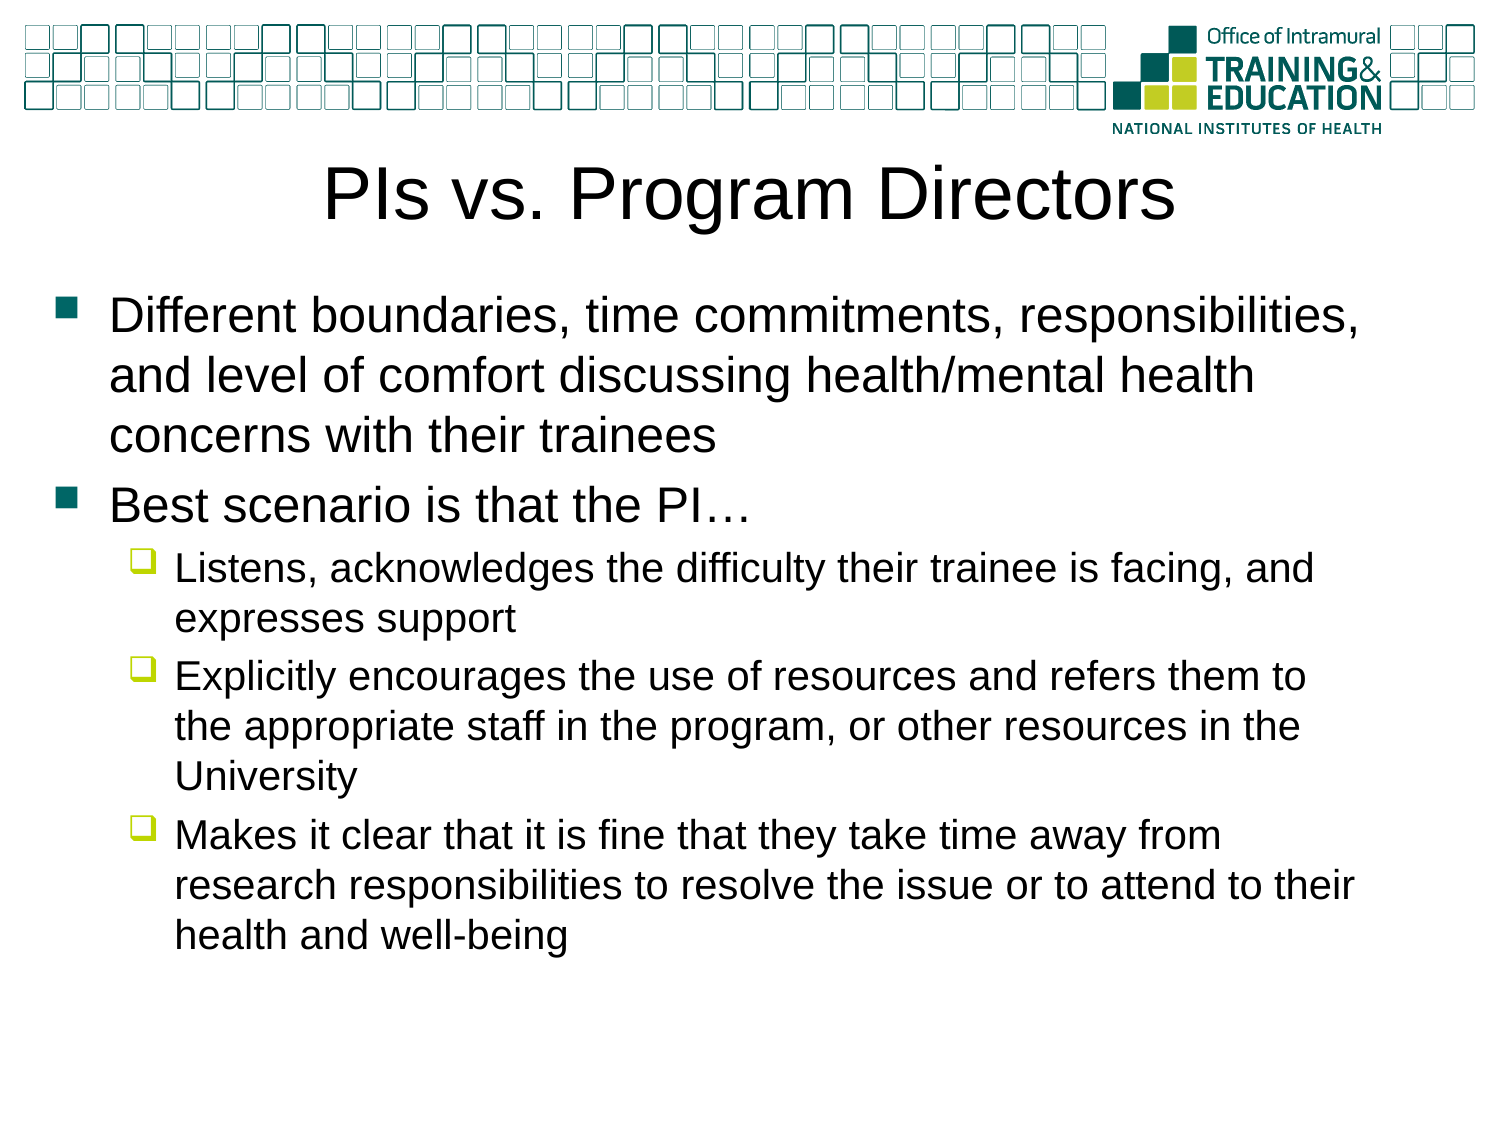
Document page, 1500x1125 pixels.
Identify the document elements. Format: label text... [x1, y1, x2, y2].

list Different boundaries, time commitments, responsibilities, and level of comfort discussing health/mental health concerns with their trainees Best scenario is that the PI… Listens, acknowledges the difficulty their trainee is facing, and expresses support Explicitly encourages the use of resources and refers them to the appropriate staff in the program, or other resources in the University Makes it clear that it is fine that they take time away from research responsibilities to resolve the issue or to attend to their health and well-being [37, 275, 1388, 913]
title PIs vs. Program Directors [75, 137, 1425, 300]
picture [24, 24, 1475, 134]
